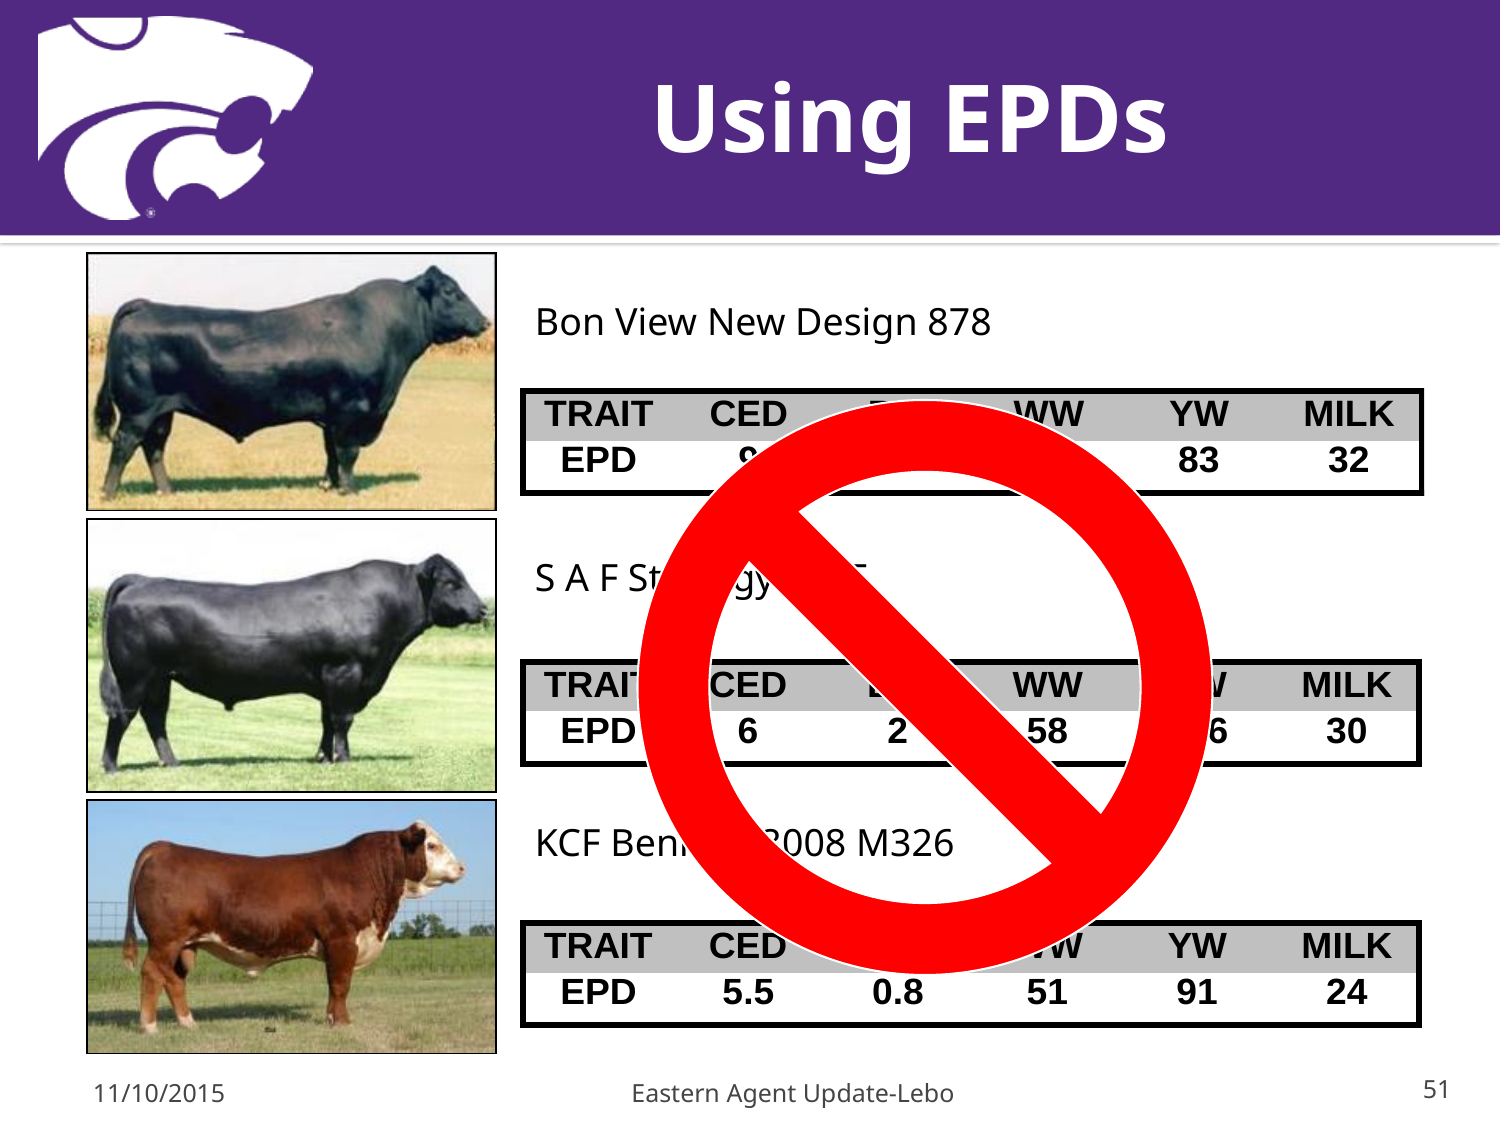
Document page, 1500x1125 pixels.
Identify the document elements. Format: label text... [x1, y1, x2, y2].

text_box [87, 253, 1425, 792]
slide_number 51 [1345, 1062, 1467, 1108]
picture [38, 16, 313, 220]
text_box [87, 800, 1423, 1053]
title Using EPDs [337, 12, 1475, 218]
footer Eastern Agent Update-Lebo [249, 1062, 1337, 1108]
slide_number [75, 1062, 249, 1108]
